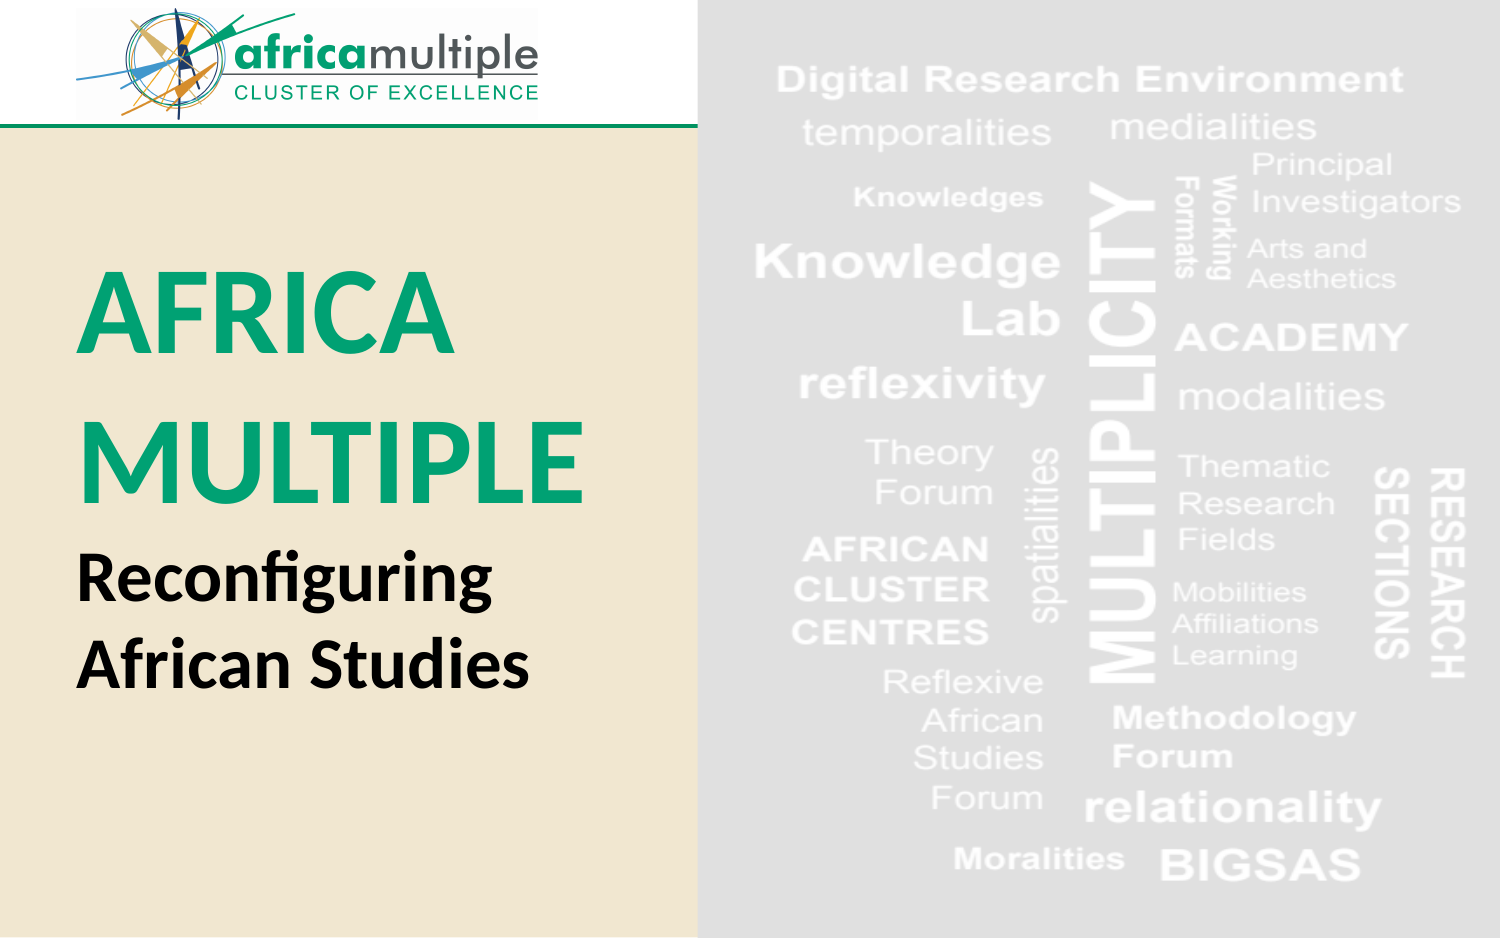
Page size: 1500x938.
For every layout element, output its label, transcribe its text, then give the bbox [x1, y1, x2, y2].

picture [697, 0, 1500, 938]
picture [76, 7, 538, 120]
text_box AFRICA MULTIPLE Reconfiguring African Studies [61, 220, 692, 711]
